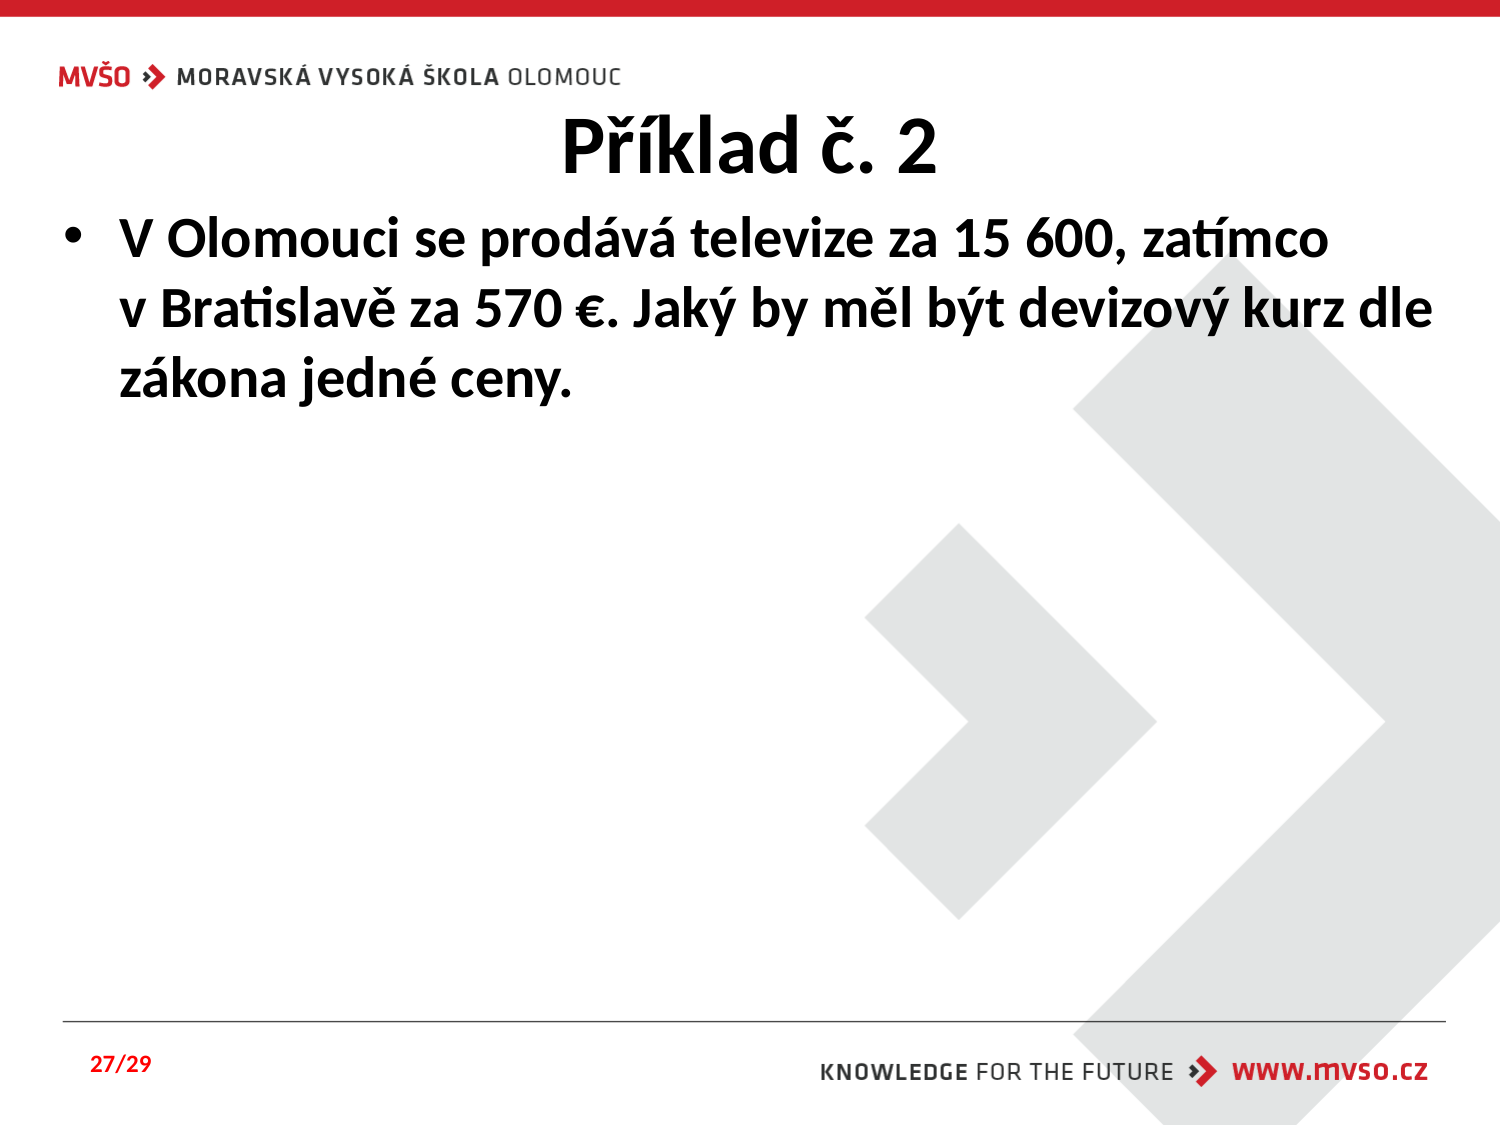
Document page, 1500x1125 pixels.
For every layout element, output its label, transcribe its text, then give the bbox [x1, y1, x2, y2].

picture [0, 0, 1500, 31]
picture [0, 250, 1500, 1125]
title Příklad č. 2 [0, 31, 1500, 250]
list V Olomouci se prodává televize za 15 600, zatímco v Bratislavě za 570 €. Jaký by měl být devizový kurz dle zákona jedné ceny. [29, 191, 1471, 1019]
text_box 27/29 [74, 1040, 213, 1085]
